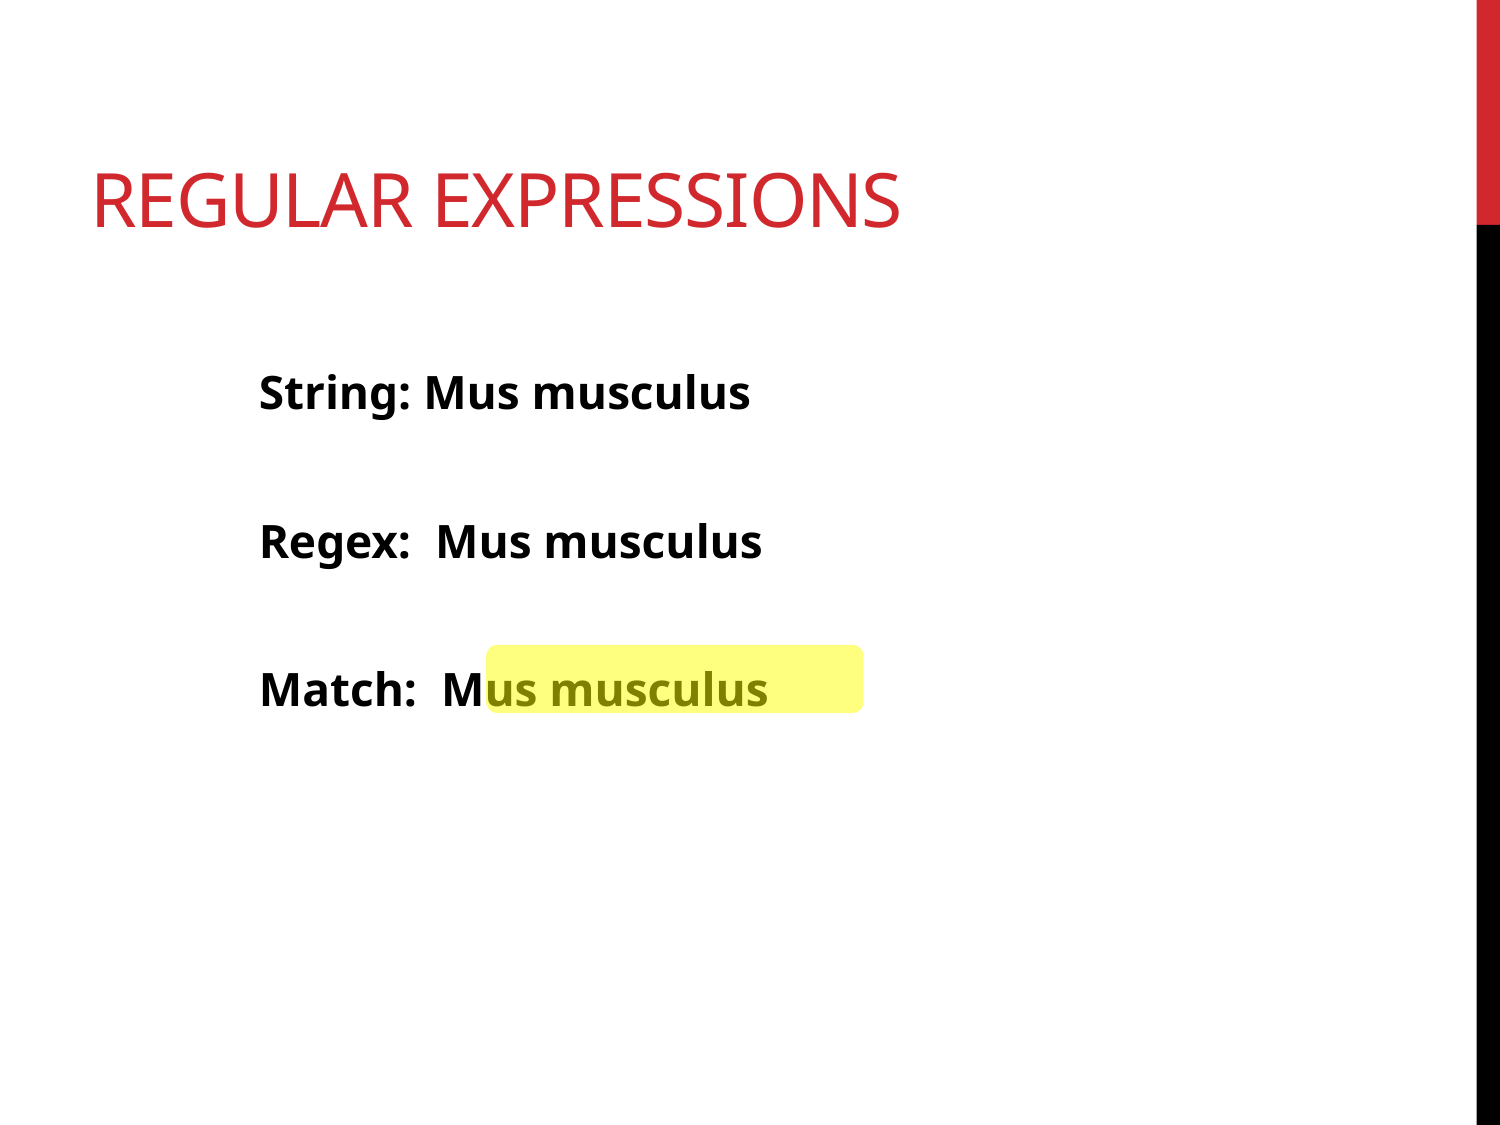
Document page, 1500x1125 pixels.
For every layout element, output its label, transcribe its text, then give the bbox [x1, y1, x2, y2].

list String: Mus musculus Regex: Mus musculus Match: Mus musculus [243, 356, 1182, 726]
title Regular expressions [75, 25, 1325, 250]
text_box [483, 642, 867, 716]
